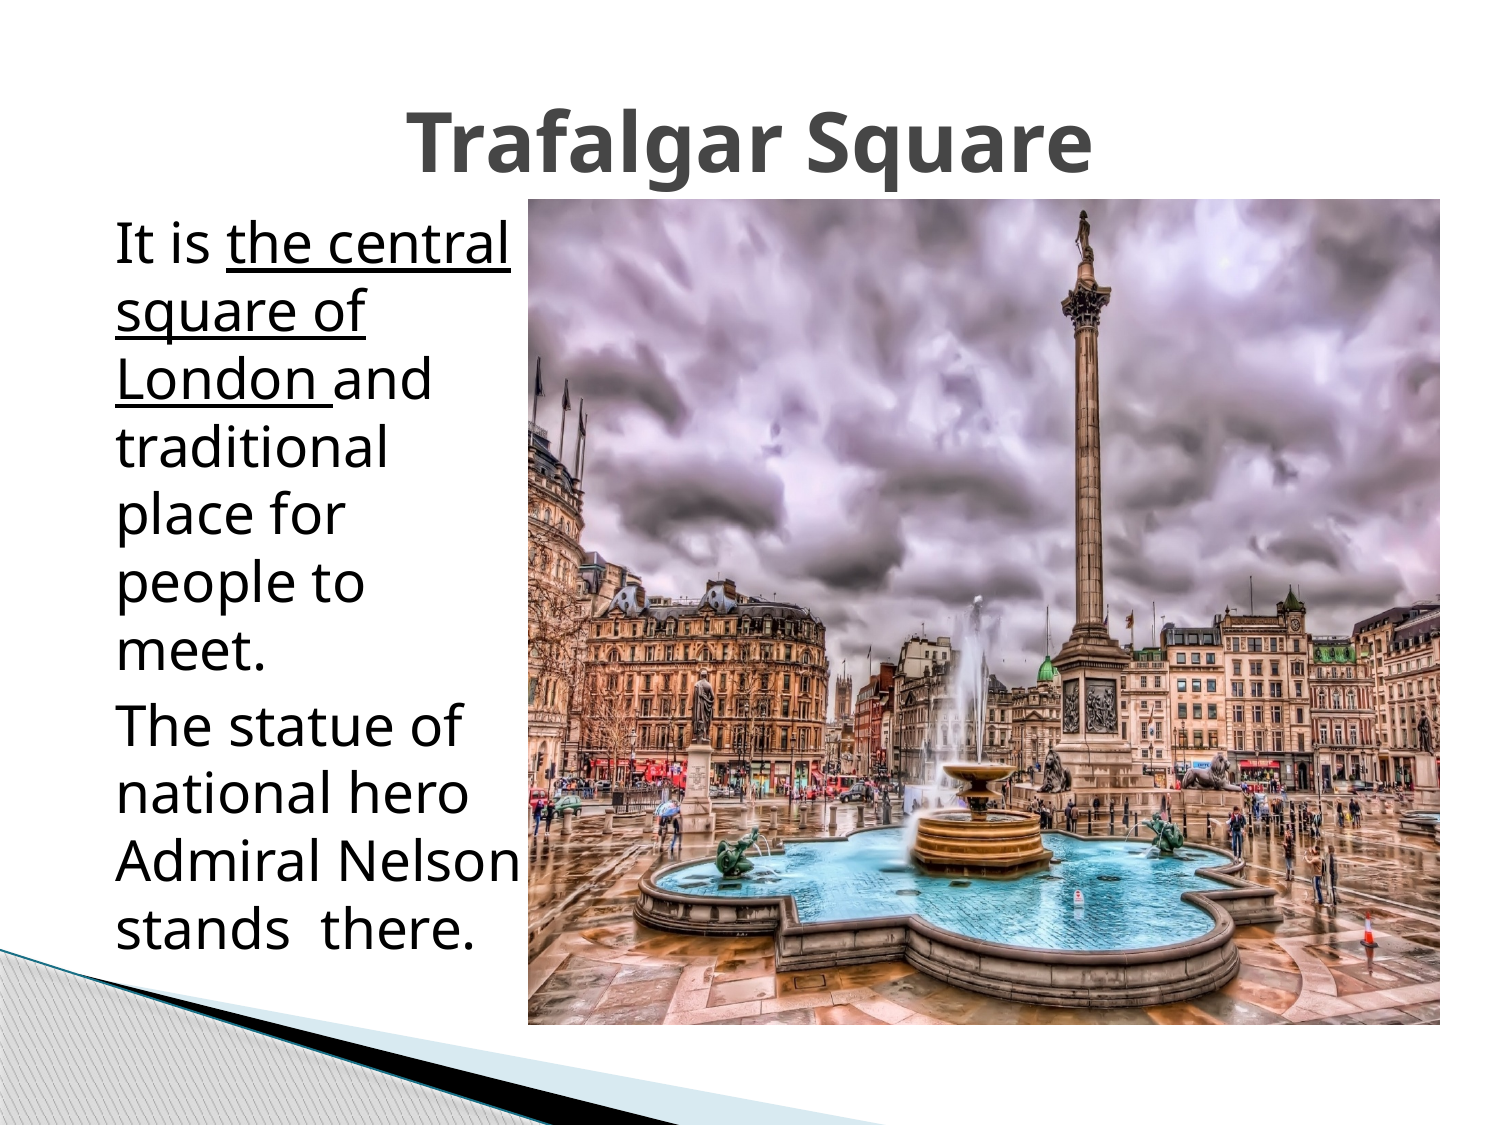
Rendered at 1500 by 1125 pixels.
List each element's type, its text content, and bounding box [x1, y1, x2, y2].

list It is the central square of London and traditional place for people to meet. The statue of national hero Admiral Nelson stands there. [37, 200, 538, 1038]
title Trafalgar Square [75, 45, 1425, 200]
picture [528, 199, 1440, 1026]
